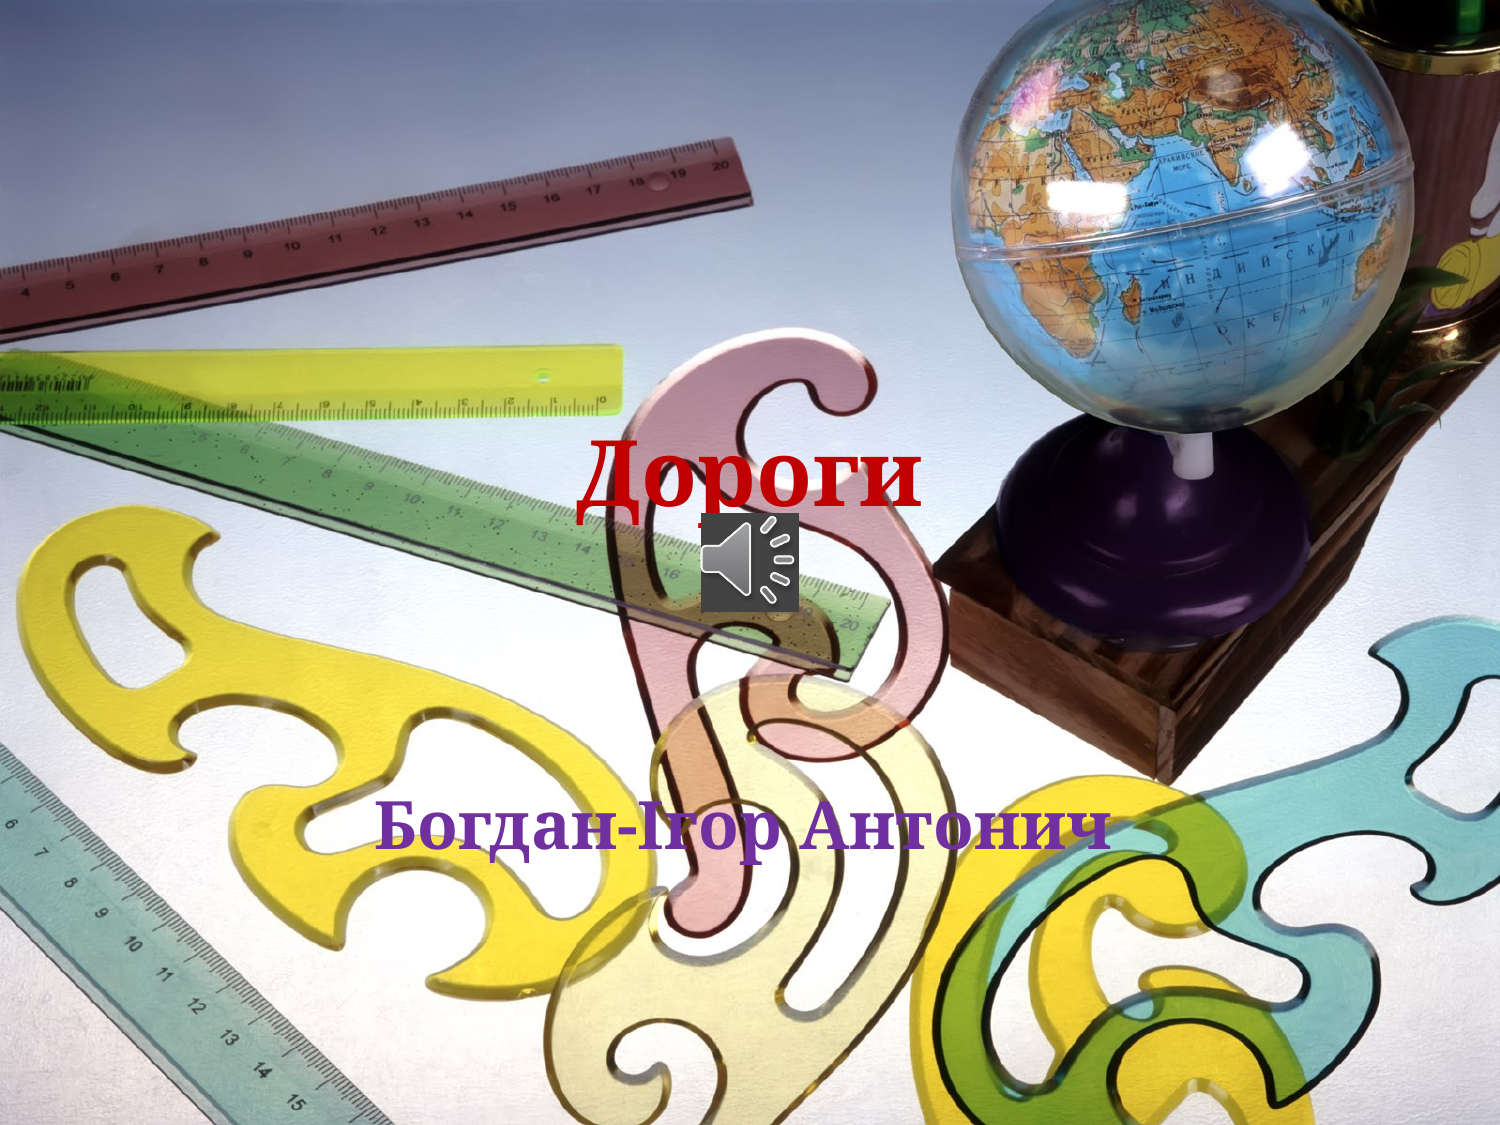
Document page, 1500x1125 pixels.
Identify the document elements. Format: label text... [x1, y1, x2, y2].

subtitle Богдан-Ігор Антонич [218, 775, 1269, 1063]
picture [0, 0, 1500, 1125]
title Дороги [112, 349, 1388, 591]
